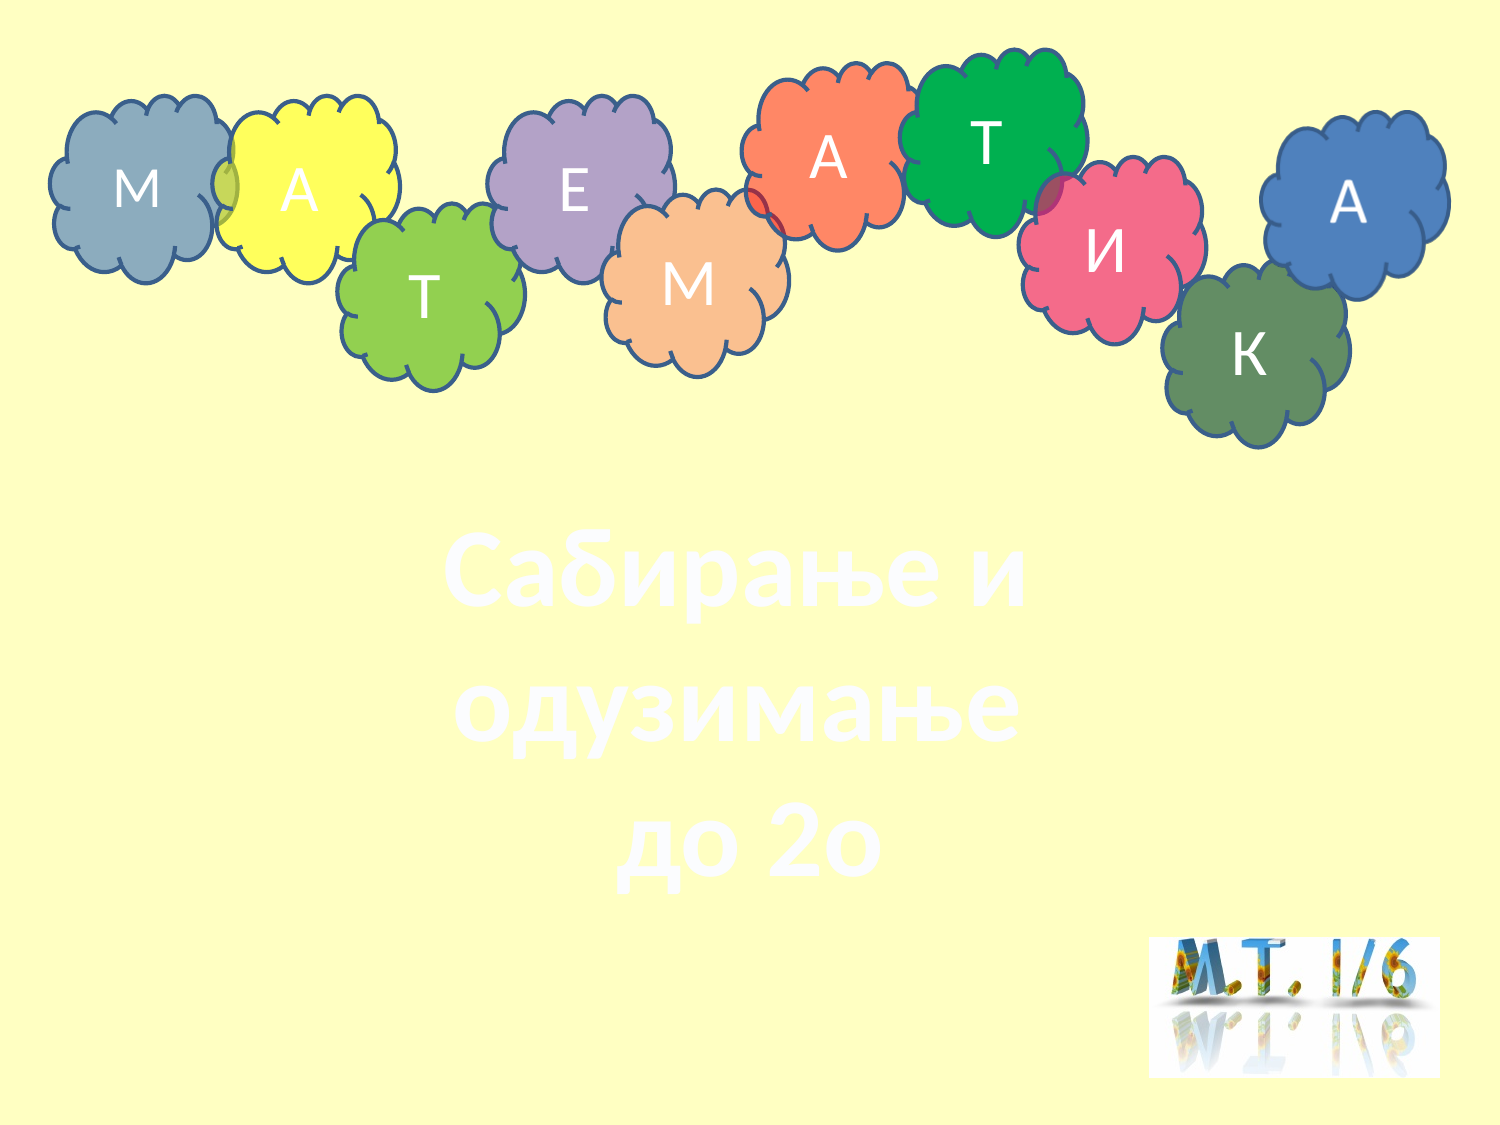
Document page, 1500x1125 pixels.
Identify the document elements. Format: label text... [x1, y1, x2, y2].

text_box Т [897, 47, 1090, 240]
picture [1149, 937, 1440, 1079]
text_box А [739, 61, 916, 253]
text_box К [1160, 263, 1353, 450]
text_box М [47, 93, 231, 286]
text_box Сабирање и одузимање до 2о [428, 486, 1072, 907]
text_box Е [485, 93, 678, 286]
text_box Т [335, 201, 528, 394]
text_box И [1016, 154, 1209, 347]
picture [1258, 109, 1452, 303]
text_box А [210, 93, 403, 286]
text_box М [599, 187, 792, 380]
